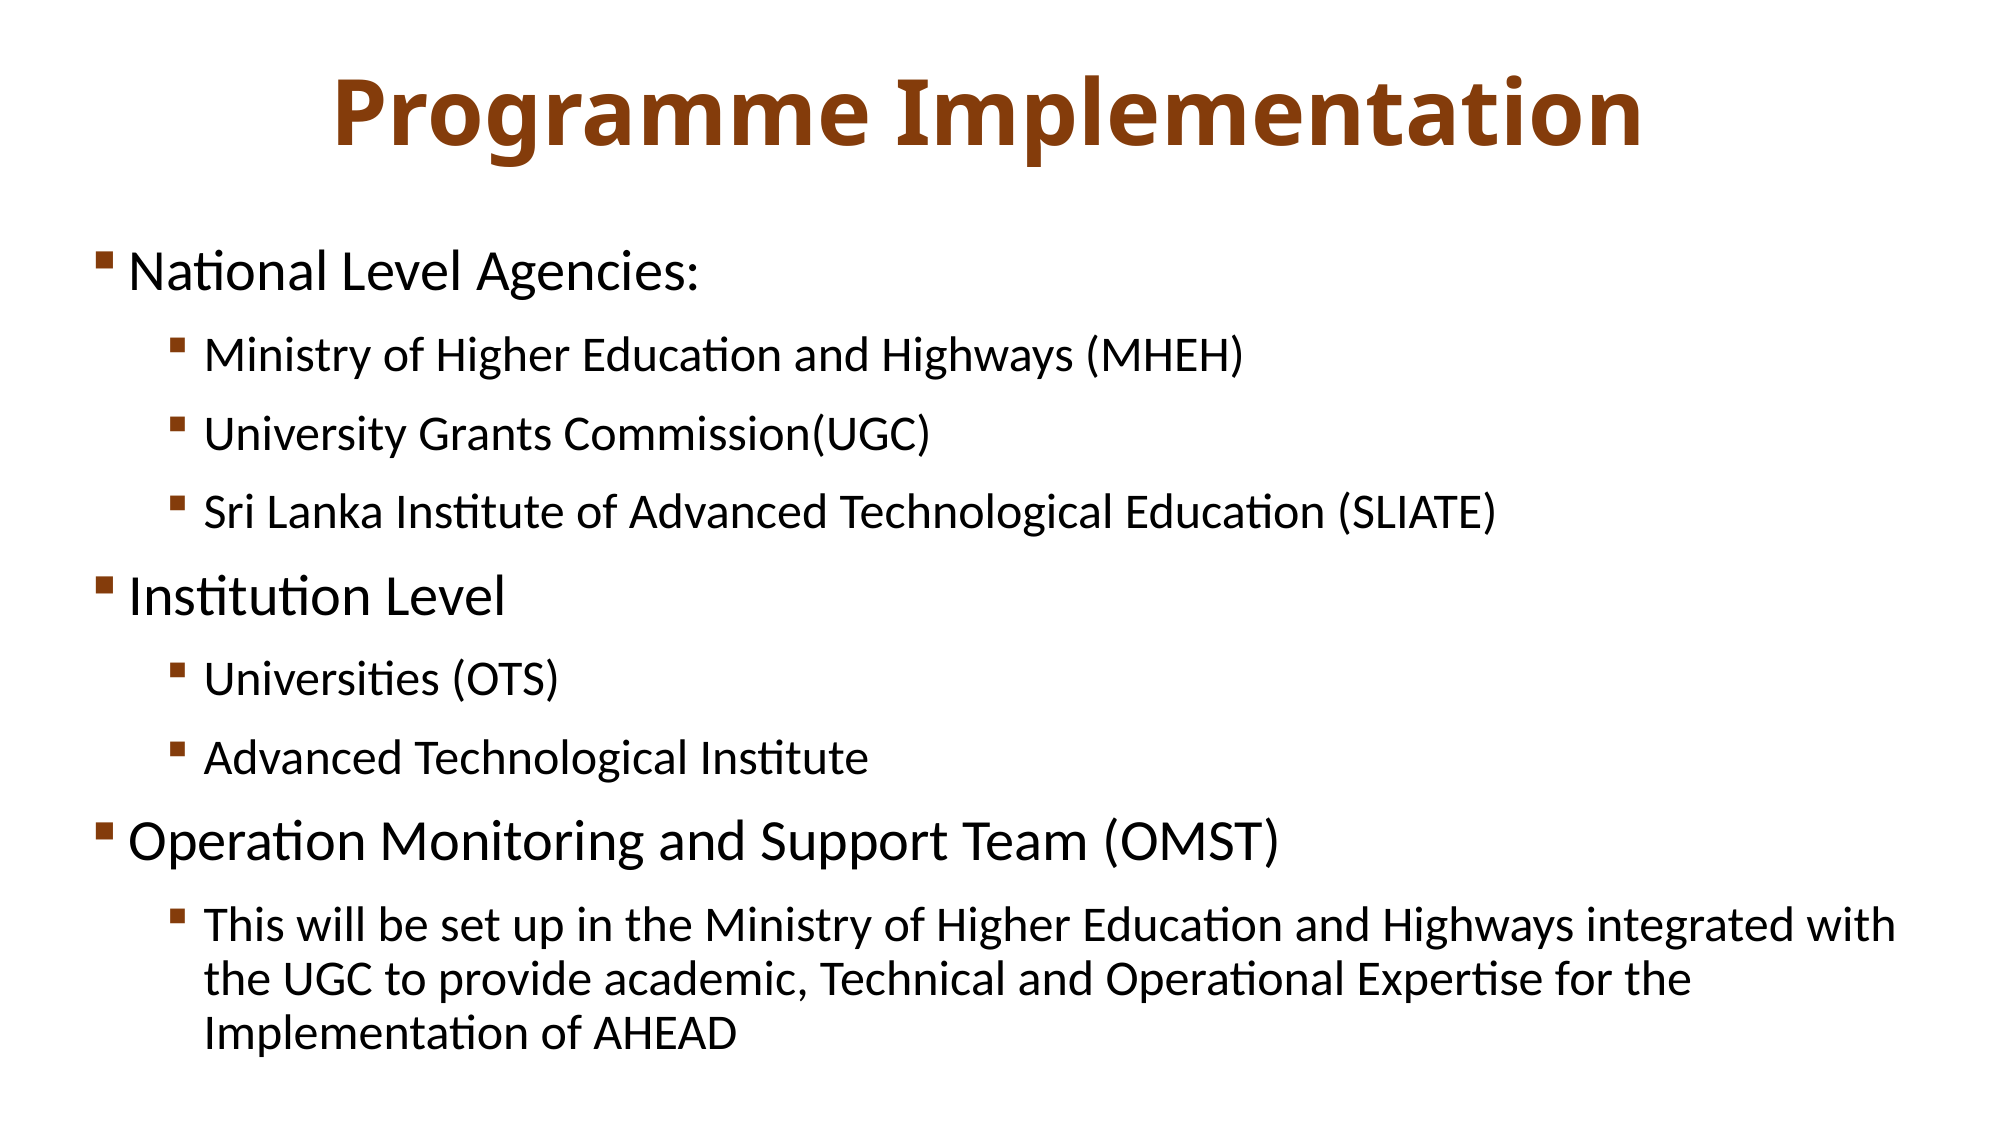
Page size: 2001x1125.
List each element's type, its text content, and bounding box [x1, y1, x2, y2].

list National Level Agencies: Ministry of Higher Education and Highways (MHEH) University Grants Commission(UGC) Sri Lanka Institute of Advanced Technological Education (SLIATE) Institution Level Universities (OTS) Advanced Technological Institute Operation Monitoring and Support Team (OMST) This will be set up in the Ministry of Higher Education and Highways integrated with the UGC to provide academic, Technical and Operational Expertise for the Implementation of AHEAD [76, 232, 1969, 1125]
title Programme Implementation [137, 38, 1863, 193]
